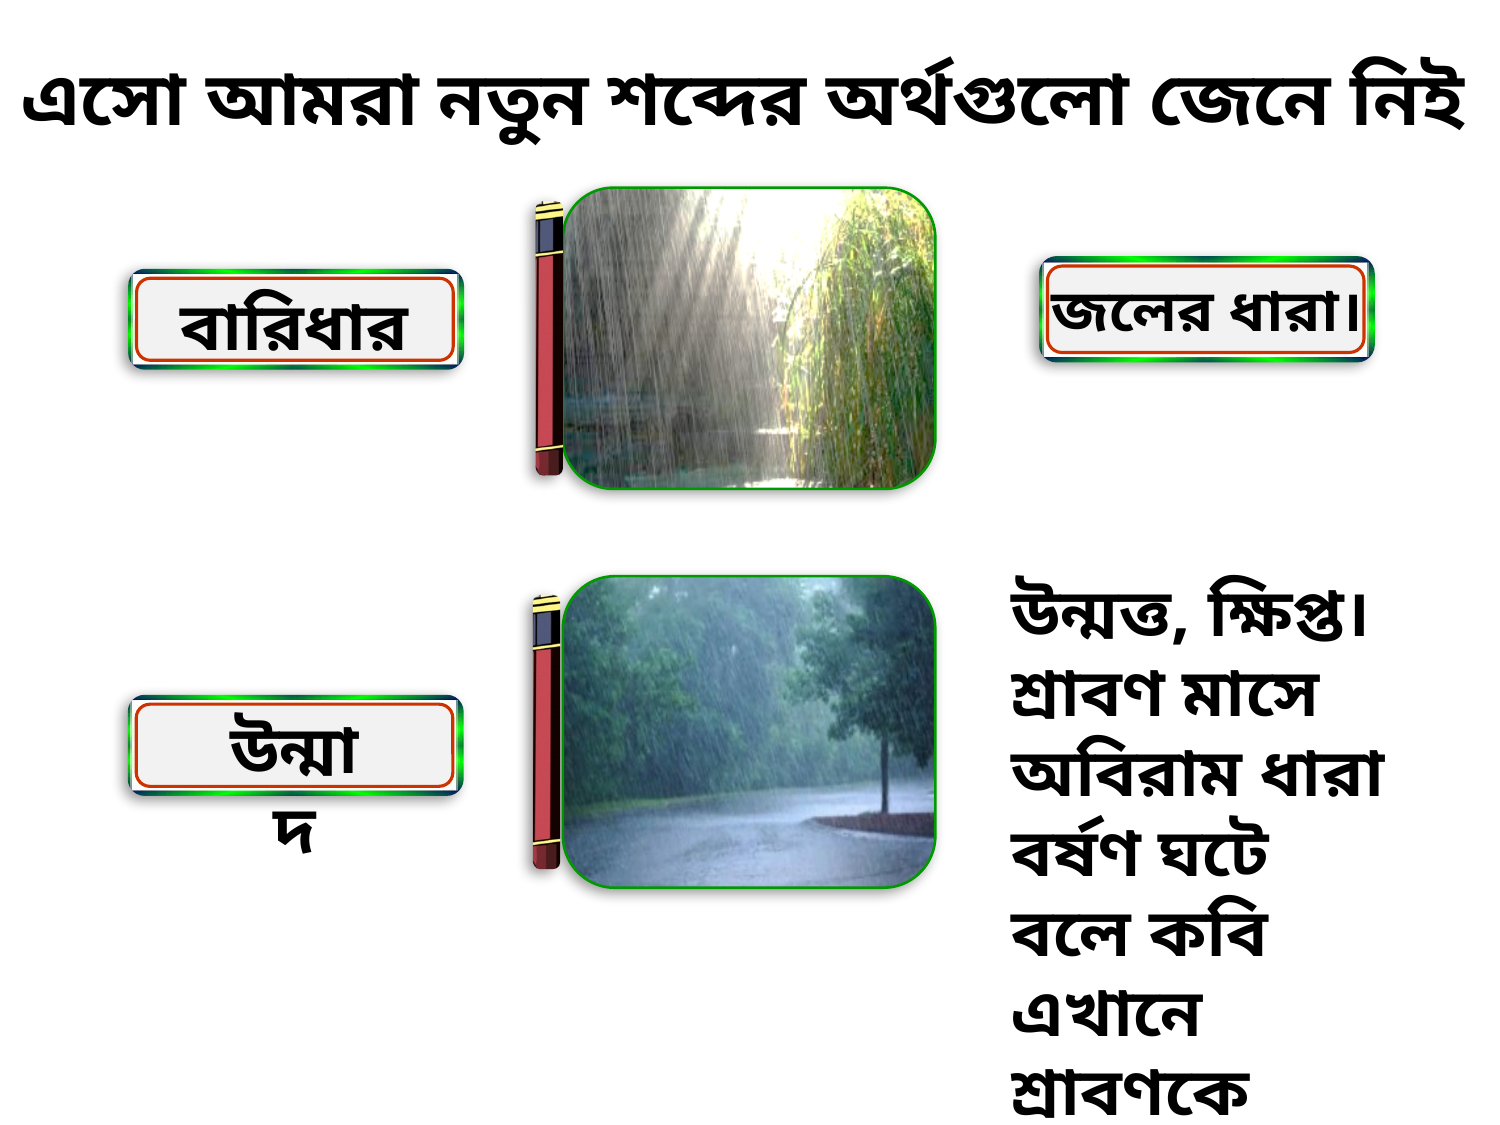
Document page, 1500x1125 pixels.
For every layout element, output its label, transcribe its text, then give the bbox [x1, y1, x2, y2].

picture [562, 575, 936, 888]
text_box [127, 268, 465, 373]
text_box উন্মত্ত, ক্ষিপ্ত। শ্রাবণ মাসে অবিরাম ধারা বর্ষণ ঘটে বলে কবি এখানে শ্রাবণকে উন্মাদ শ্রাবণ বলেছেন। [996, 562, 1428, 1125]
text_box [1038, 255, 1376, 363]
text_box এসো আমরা নতুন শব্দের অর্থগুলো জেনে নিই [6, 42, 1499, 148]
picture [535, 187, 936, 490]
picture [532, 594, 561, 870]
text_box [127, 694, 464, 797]
